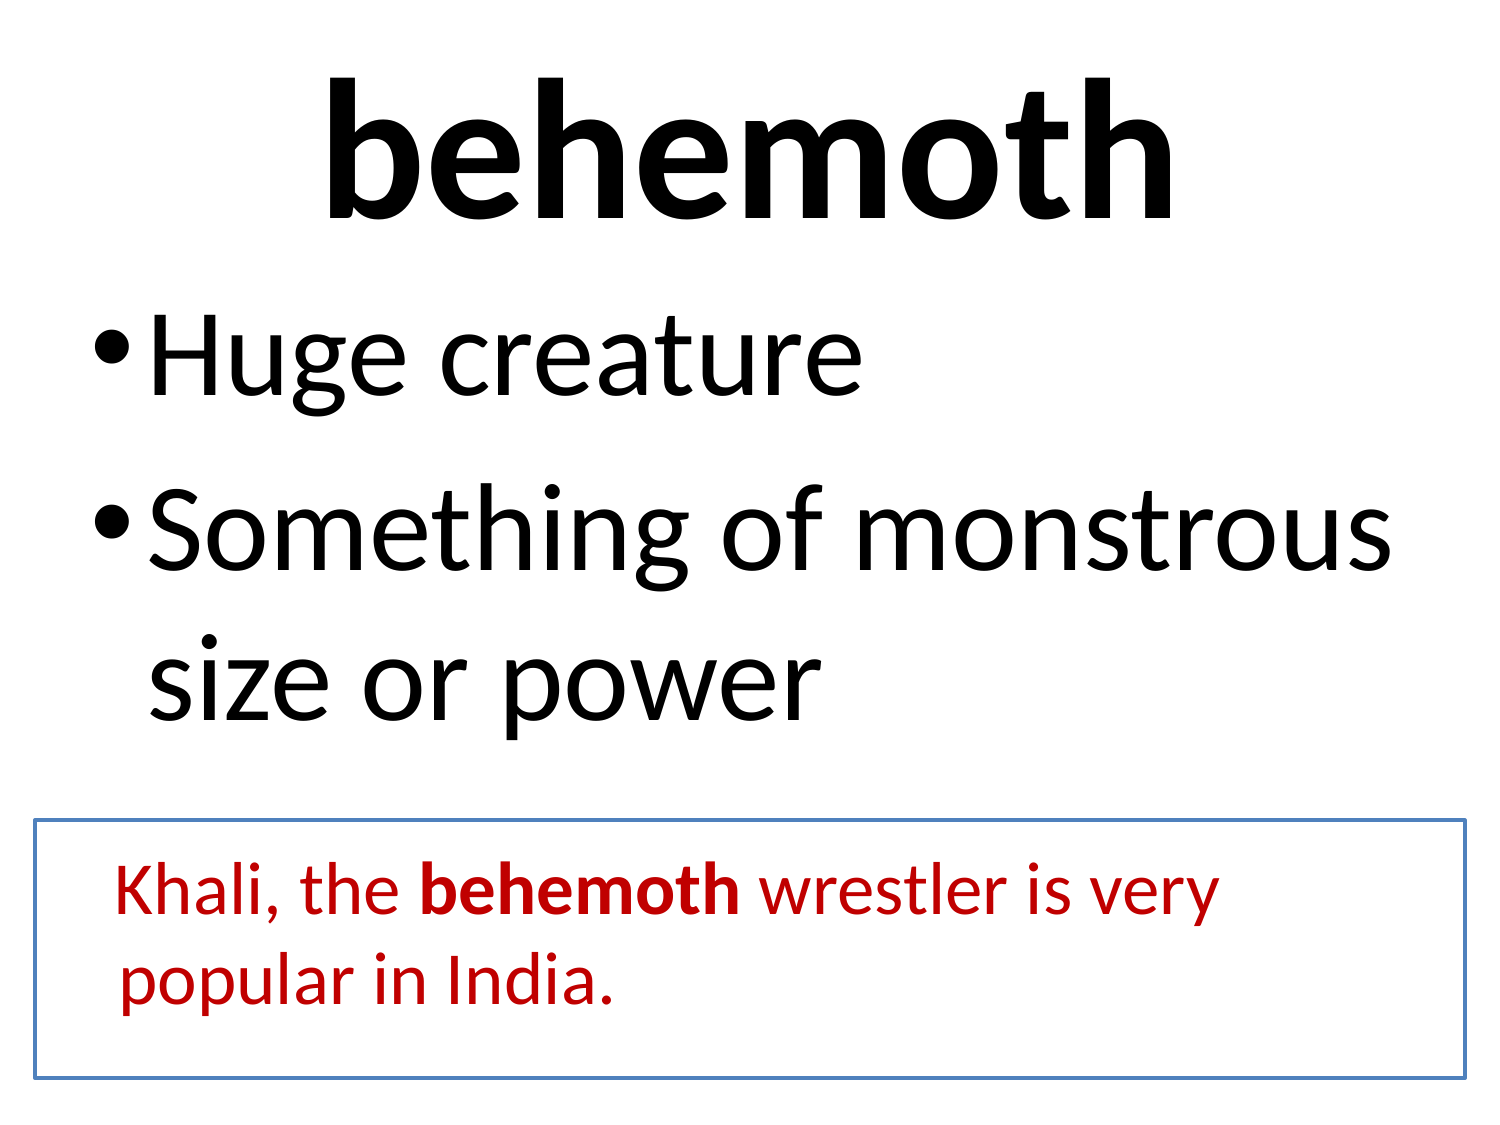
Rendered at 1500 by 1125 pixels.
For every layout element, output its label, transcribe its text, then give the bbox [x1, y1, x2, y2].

title behemoth [75, 45, 1425, 233]
list Huge creature Something of monstrous size or power [75, 262, 1425, 832]
list Khali, the behemoth wrestler is very popular in India. [46, 832, 1454, 1067]
